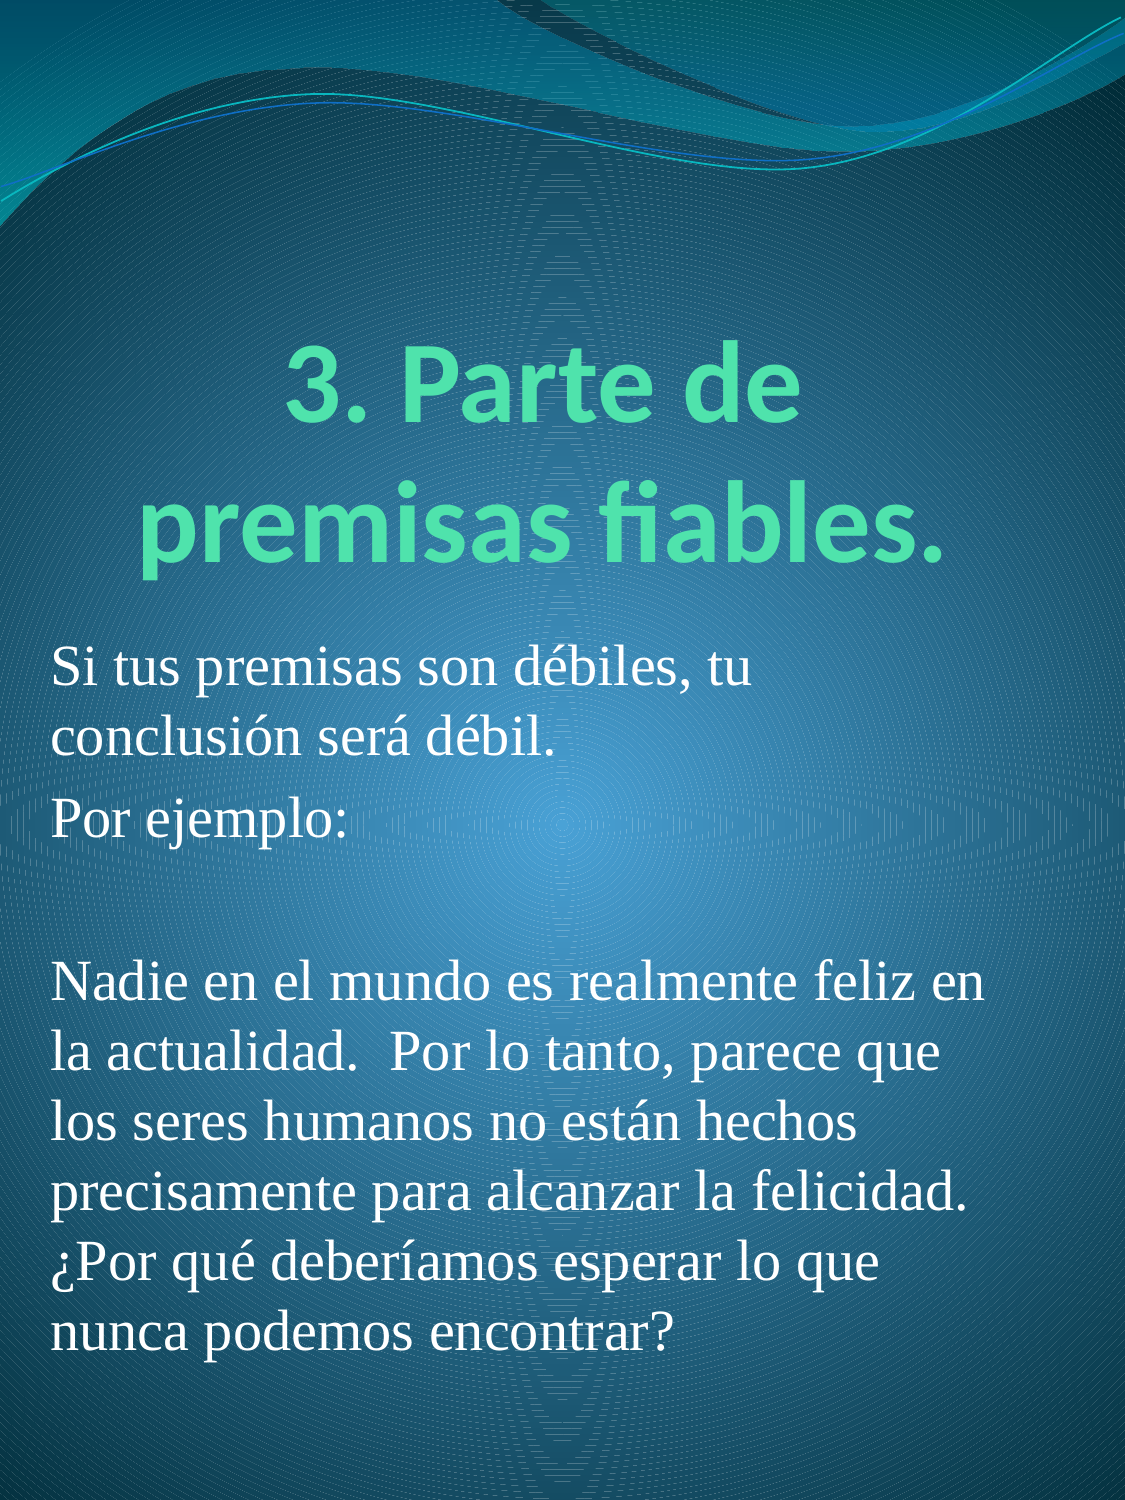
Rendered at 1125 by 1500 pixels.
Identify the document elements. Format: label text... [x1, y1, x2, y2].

title 3. Parte de premisas fiables. [64, 287, 1022, 587]
list Si tus premisas son débiles, tu conclusión será débil. Por ejemplo: Nadie en el mundo es realmente feliz en la actualidad. Por lo tanto, parece que los seres humanos no están hechos precisamente para alcanzar la felicidad. ¿Por qué deberíamos esperar lo que nunca podemos encontrar? [42, 619, 1000, 951]
